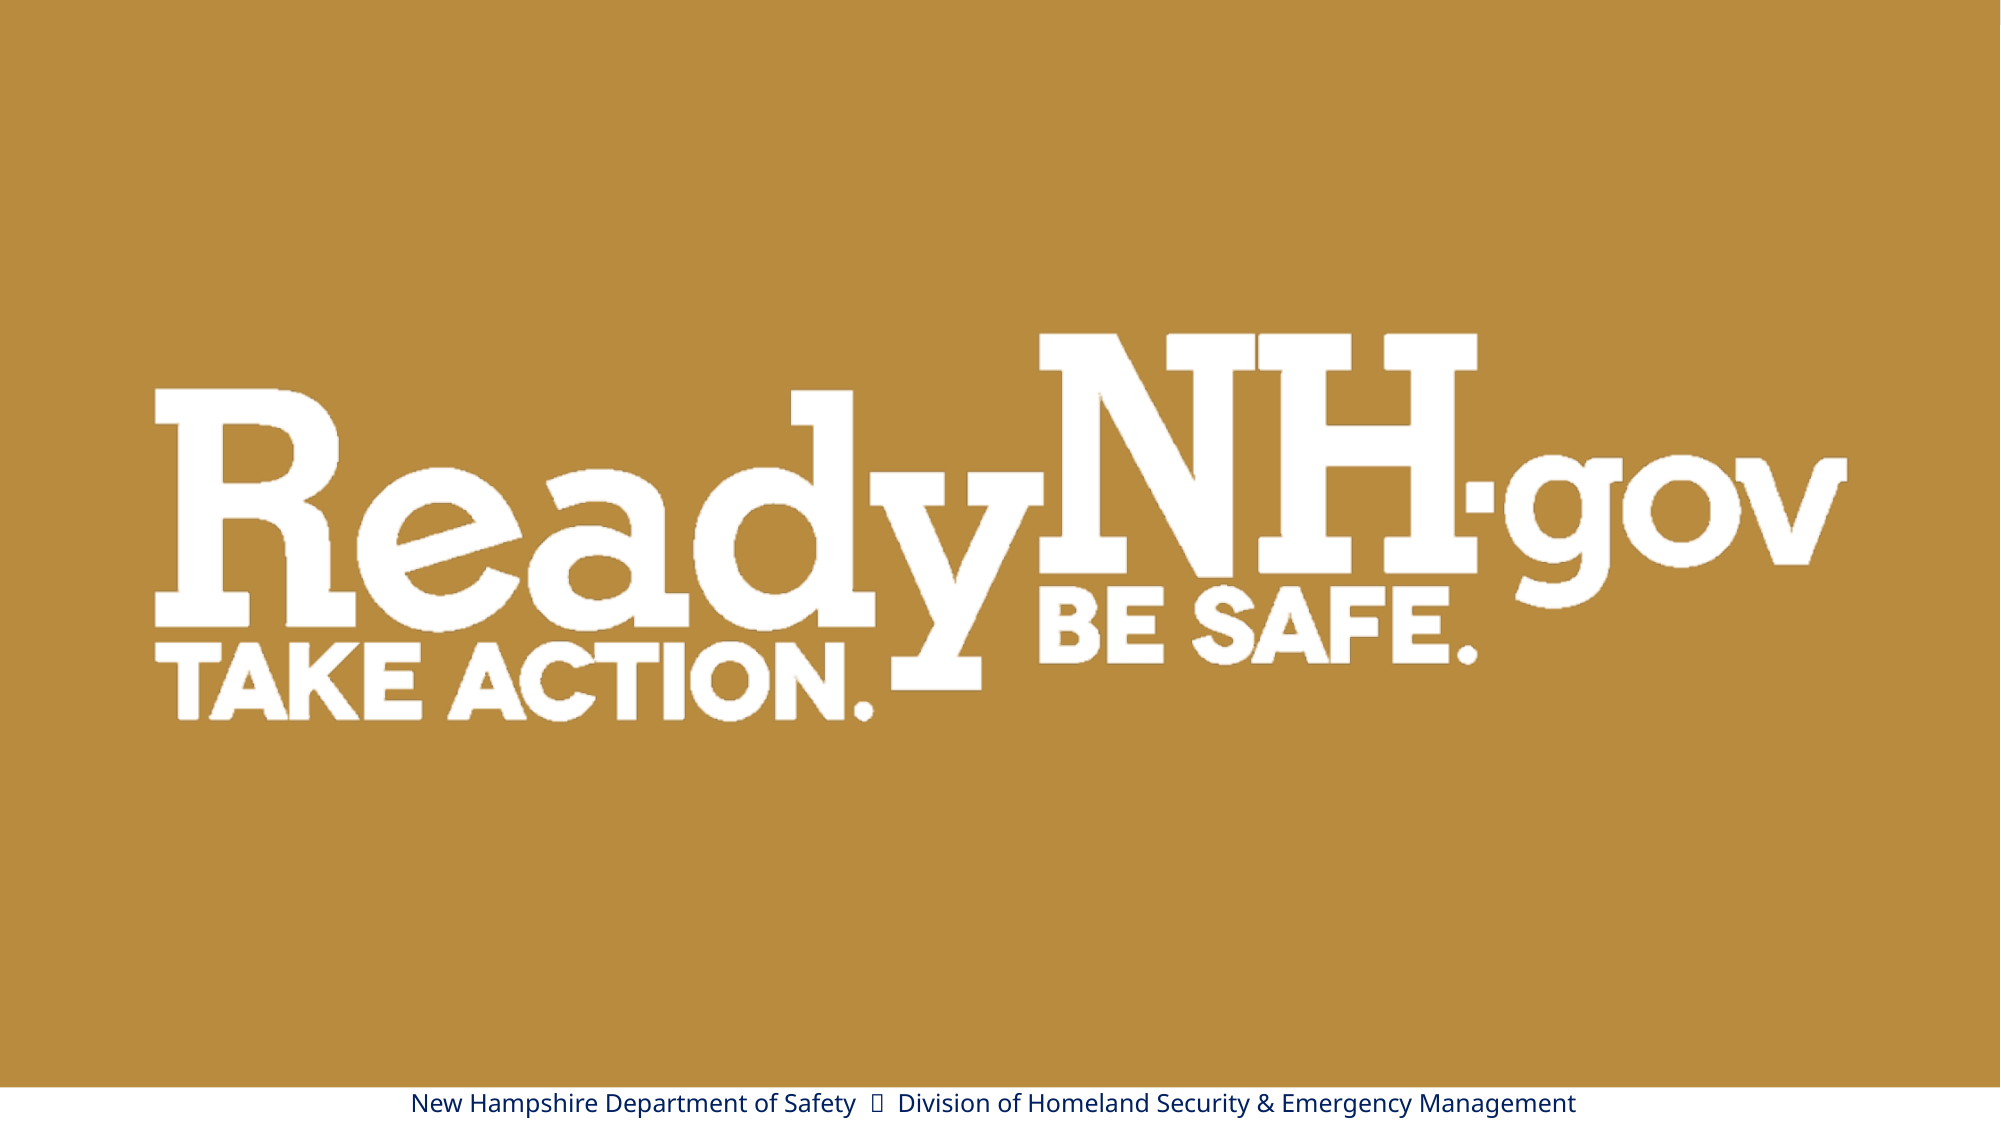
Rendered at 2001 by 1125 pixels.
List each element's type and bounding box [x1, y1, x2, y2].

picture [99, 320, 1901, 743]
